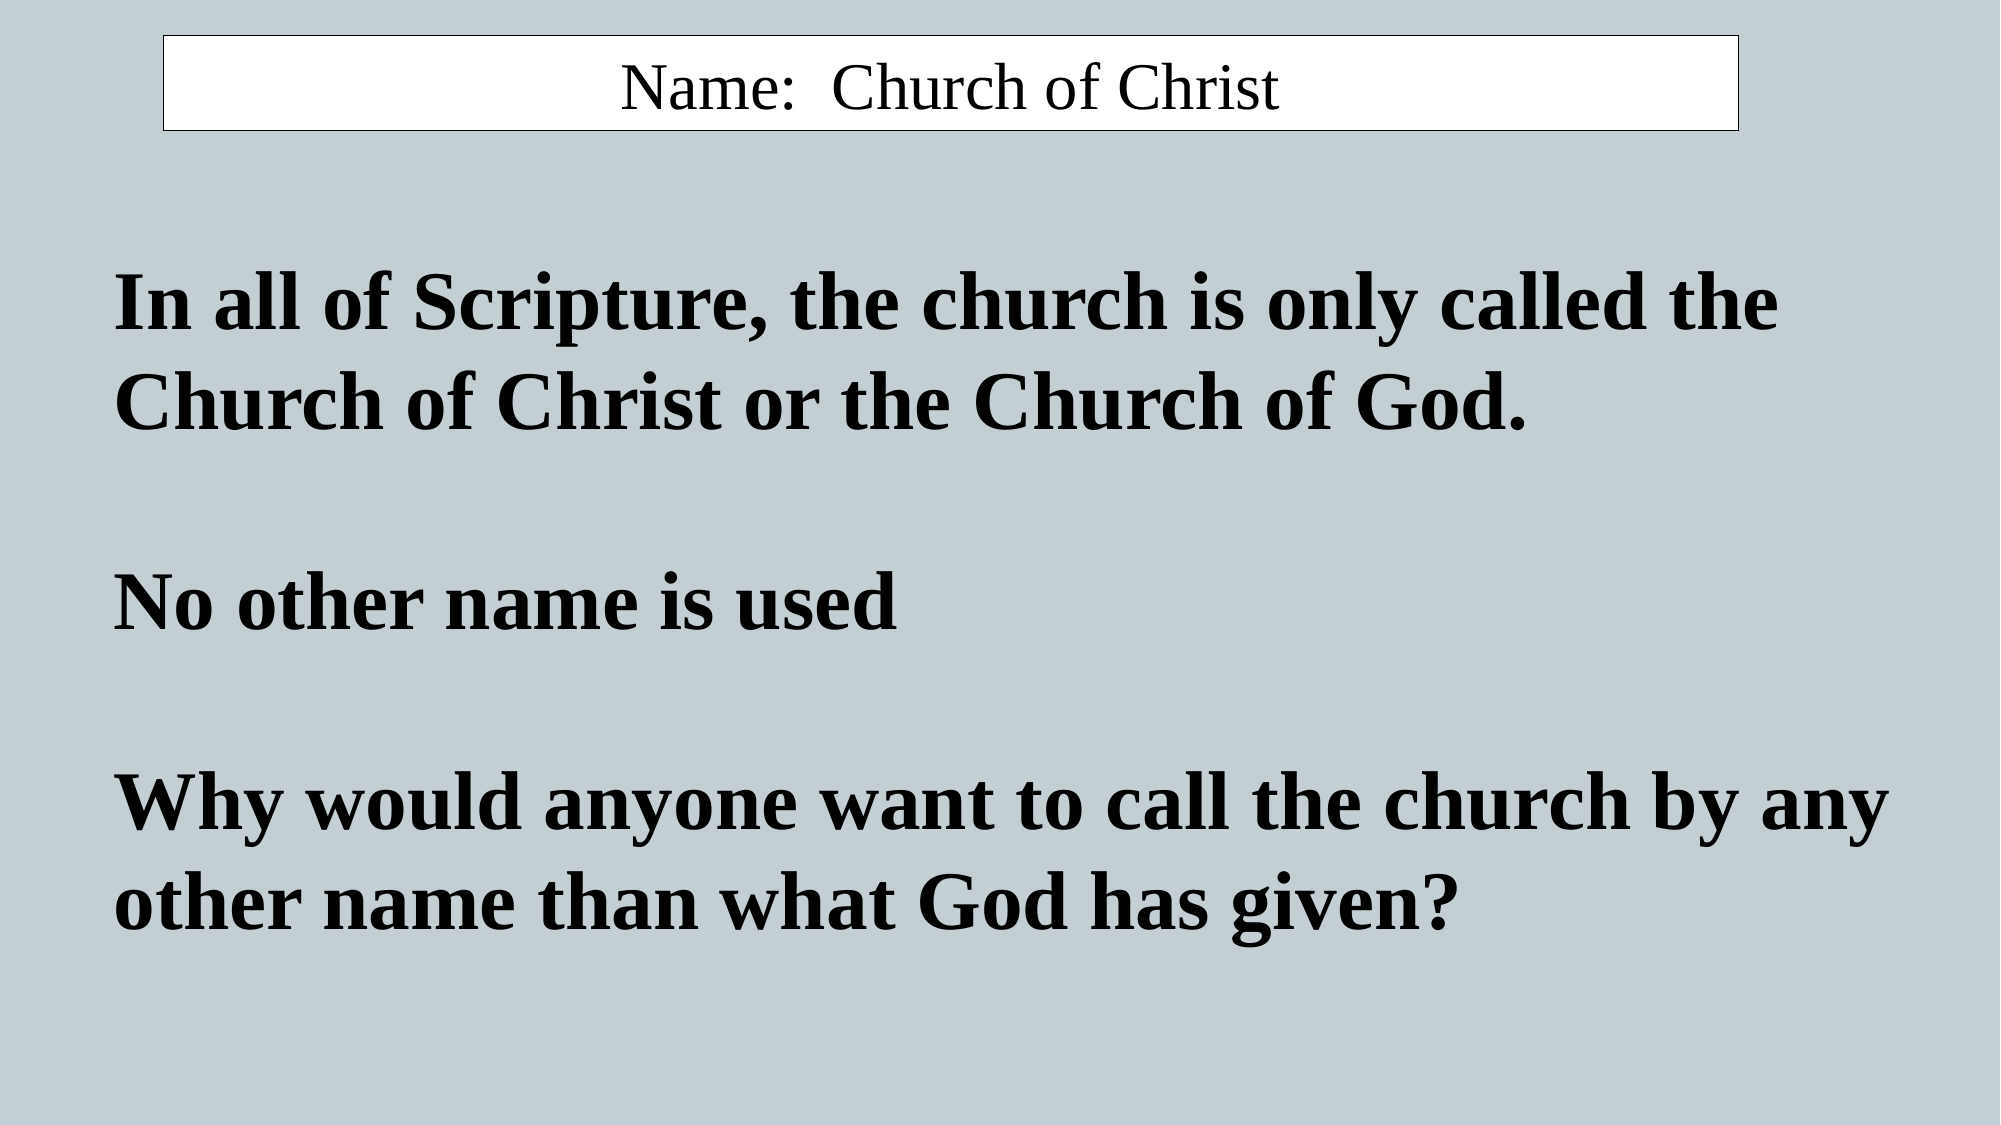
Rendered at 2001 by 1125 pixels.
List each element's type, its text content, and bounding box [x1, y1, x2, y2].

text_box Name: Church of Christ [163, 35, 1739, 131]
text_box In all of Scripture, the church is only called the Church of Christ or the Church of God. No other name is used Why would anyone want to call the church by any other name than what God has given? [99, 239, 1966, 954]
